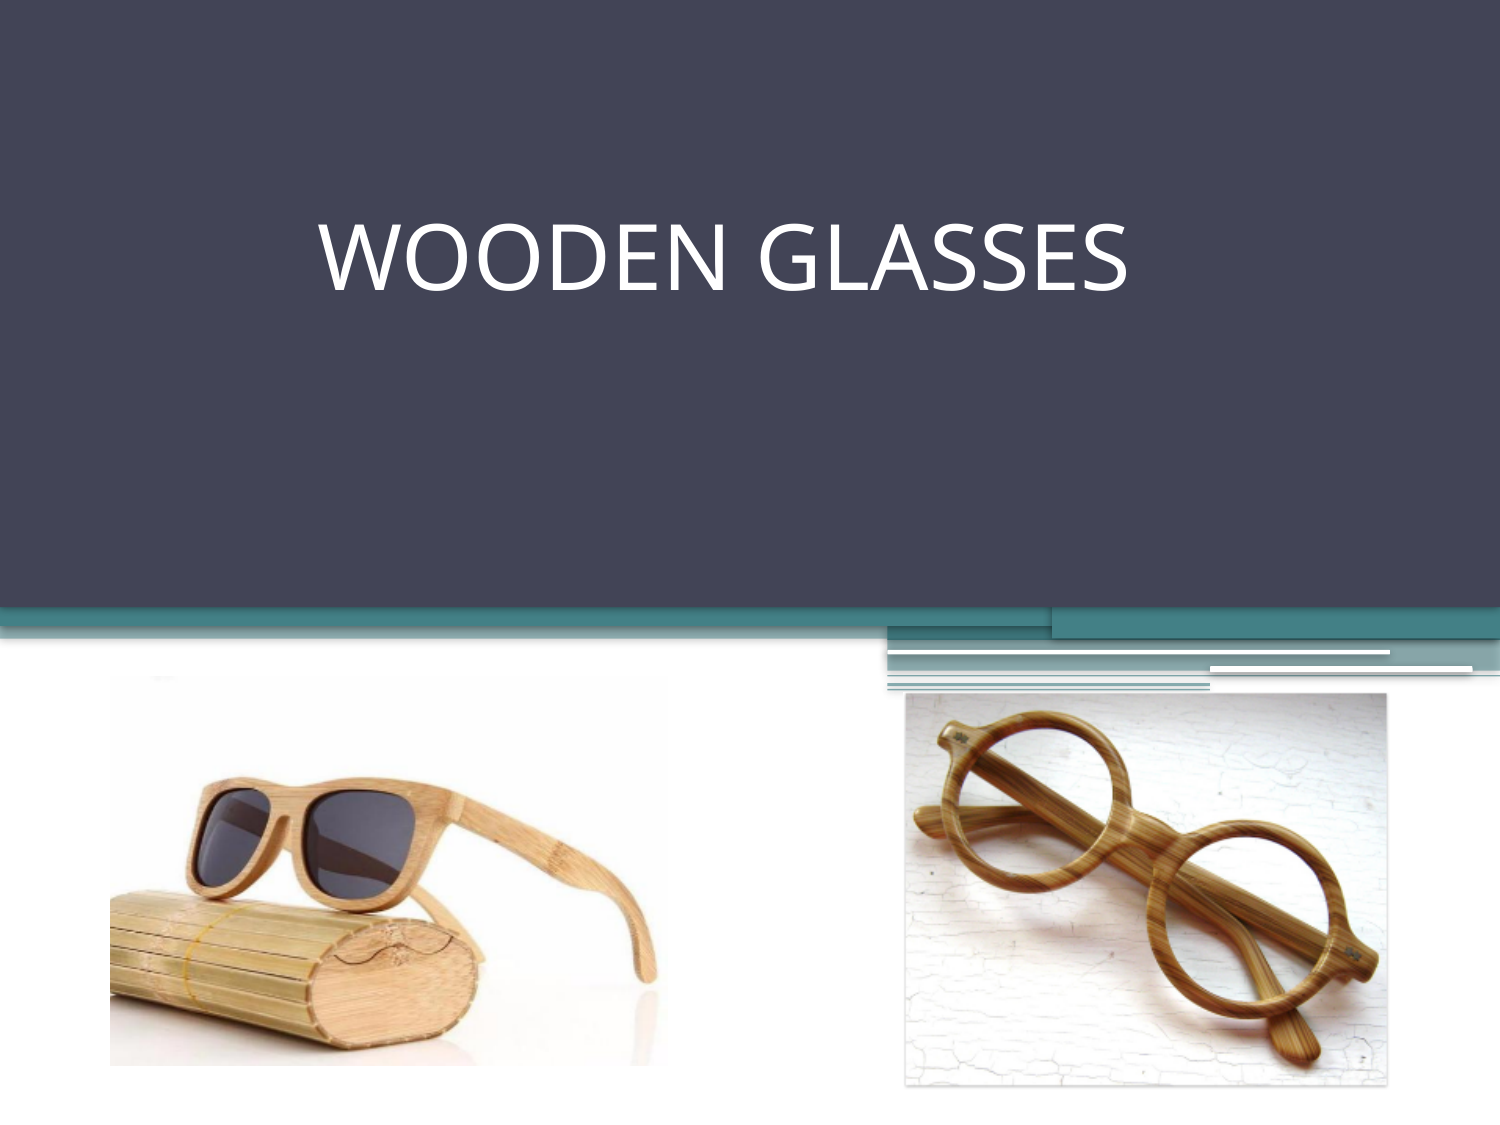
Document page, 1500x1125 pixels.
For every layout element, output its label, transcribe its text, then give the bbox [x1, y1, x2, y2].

picture [109, 675, 668, 1067]
title WOODEN GLASSES [64, 90, 1453, 317]
picture [903, 692, 1391, 1090]
